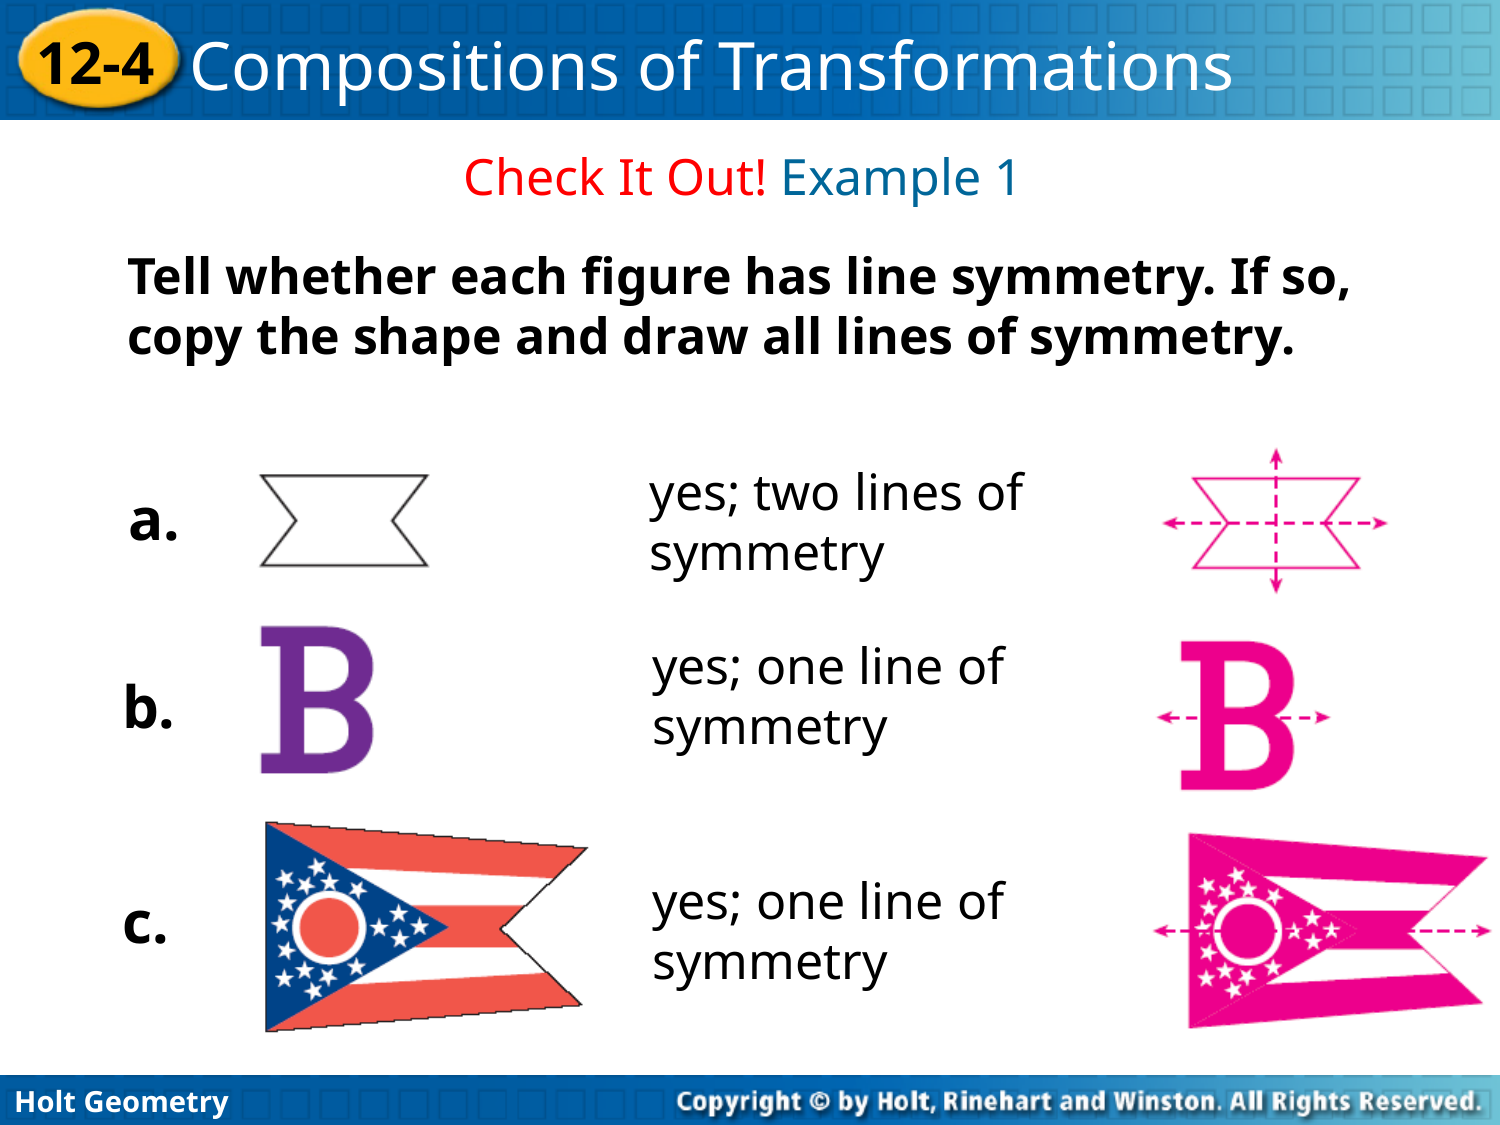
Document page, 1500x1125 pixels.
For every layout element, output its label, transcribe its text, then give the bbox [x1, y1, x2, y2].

text_box Tell whether each figure has line symmetry. If so, copy the shape and draw all lines of symmetry. [112, 237, 1375, 373]
text_box b. [107, 662, 191, 748]
text_box yes; two lines of symmetry [634, 452, 1100, 588]
text_box yes; one line of symmetry [637, 627, 1103, 763]
picture [1149, 437, 1402, 599]
text_box c. [107, 877, 184, 963]
picture [0, 1075, 1500, 1125]
picture [256, 812, 594, 1039]
text_box yes; one line of symmetry [637, 862, 1103, 998]
picture [249, 612, 382, 783]
picture [1137, 629, 1336, 798]
text_box a. [113, 474, 196, 560]
picture [0, 0, 1500, 120]
picture [1146, 820, 1500, 1038]
picture [252, 462, 436, 579]
text_box Check It Out! Example 1 [0, 137, 1500, 213]
